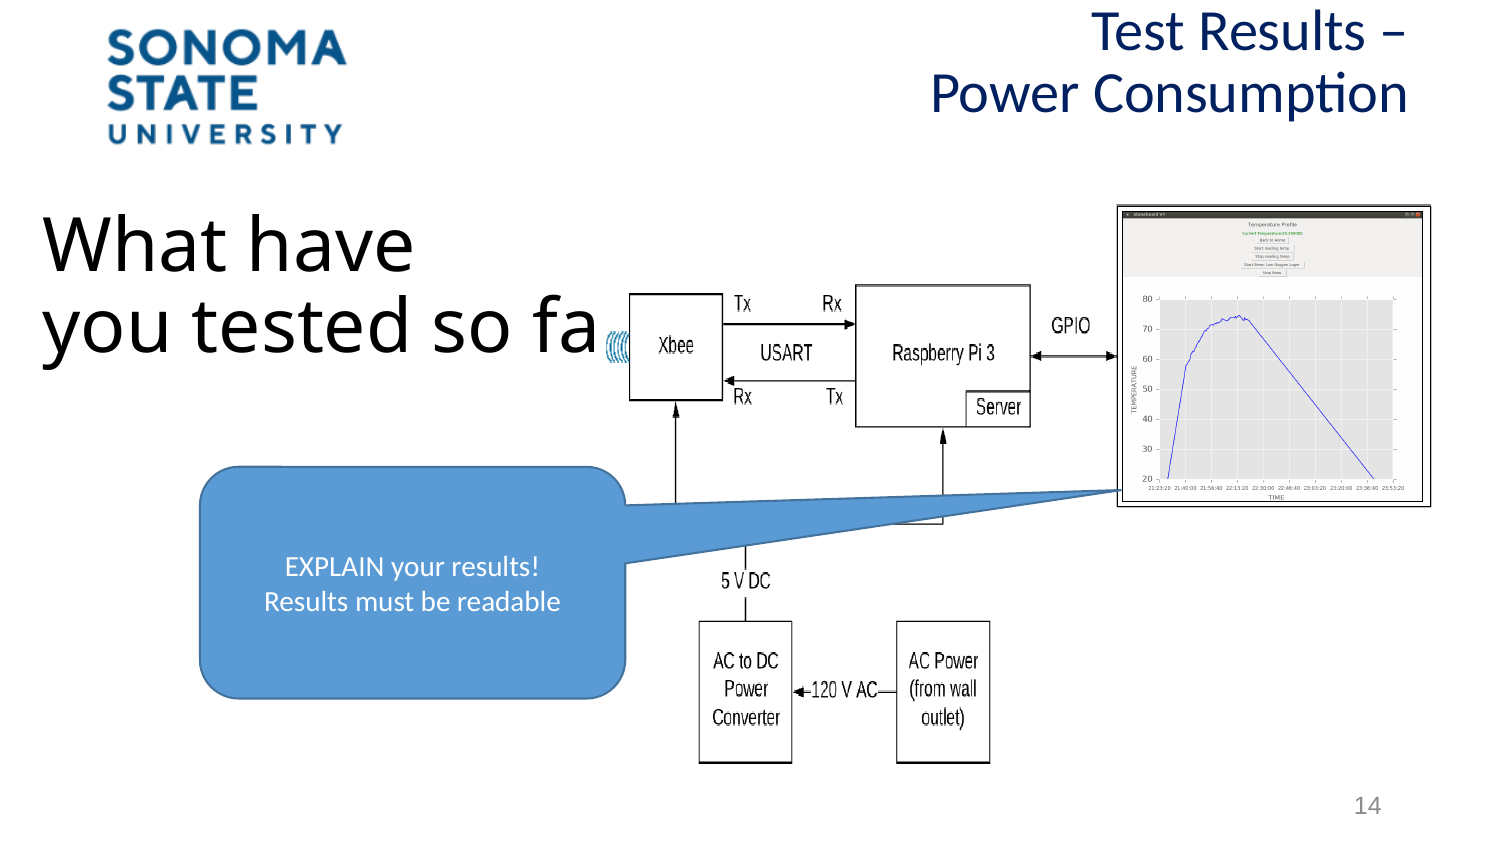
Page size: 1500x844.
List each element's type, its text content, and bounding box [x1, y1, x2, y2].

slide_number 14 [1059, 793, 1397, 828]
text_box What have you tested so far? [27, 260, 600, 384]
text_box EXPLAIN your results! Results must be readable [198, 465, 600, 700]
picture [600, 189, 1442, 793]
picture [89, 14, 370, 160]
text_box Test Results – Power Consumption [460, 0, 1425, 142]
